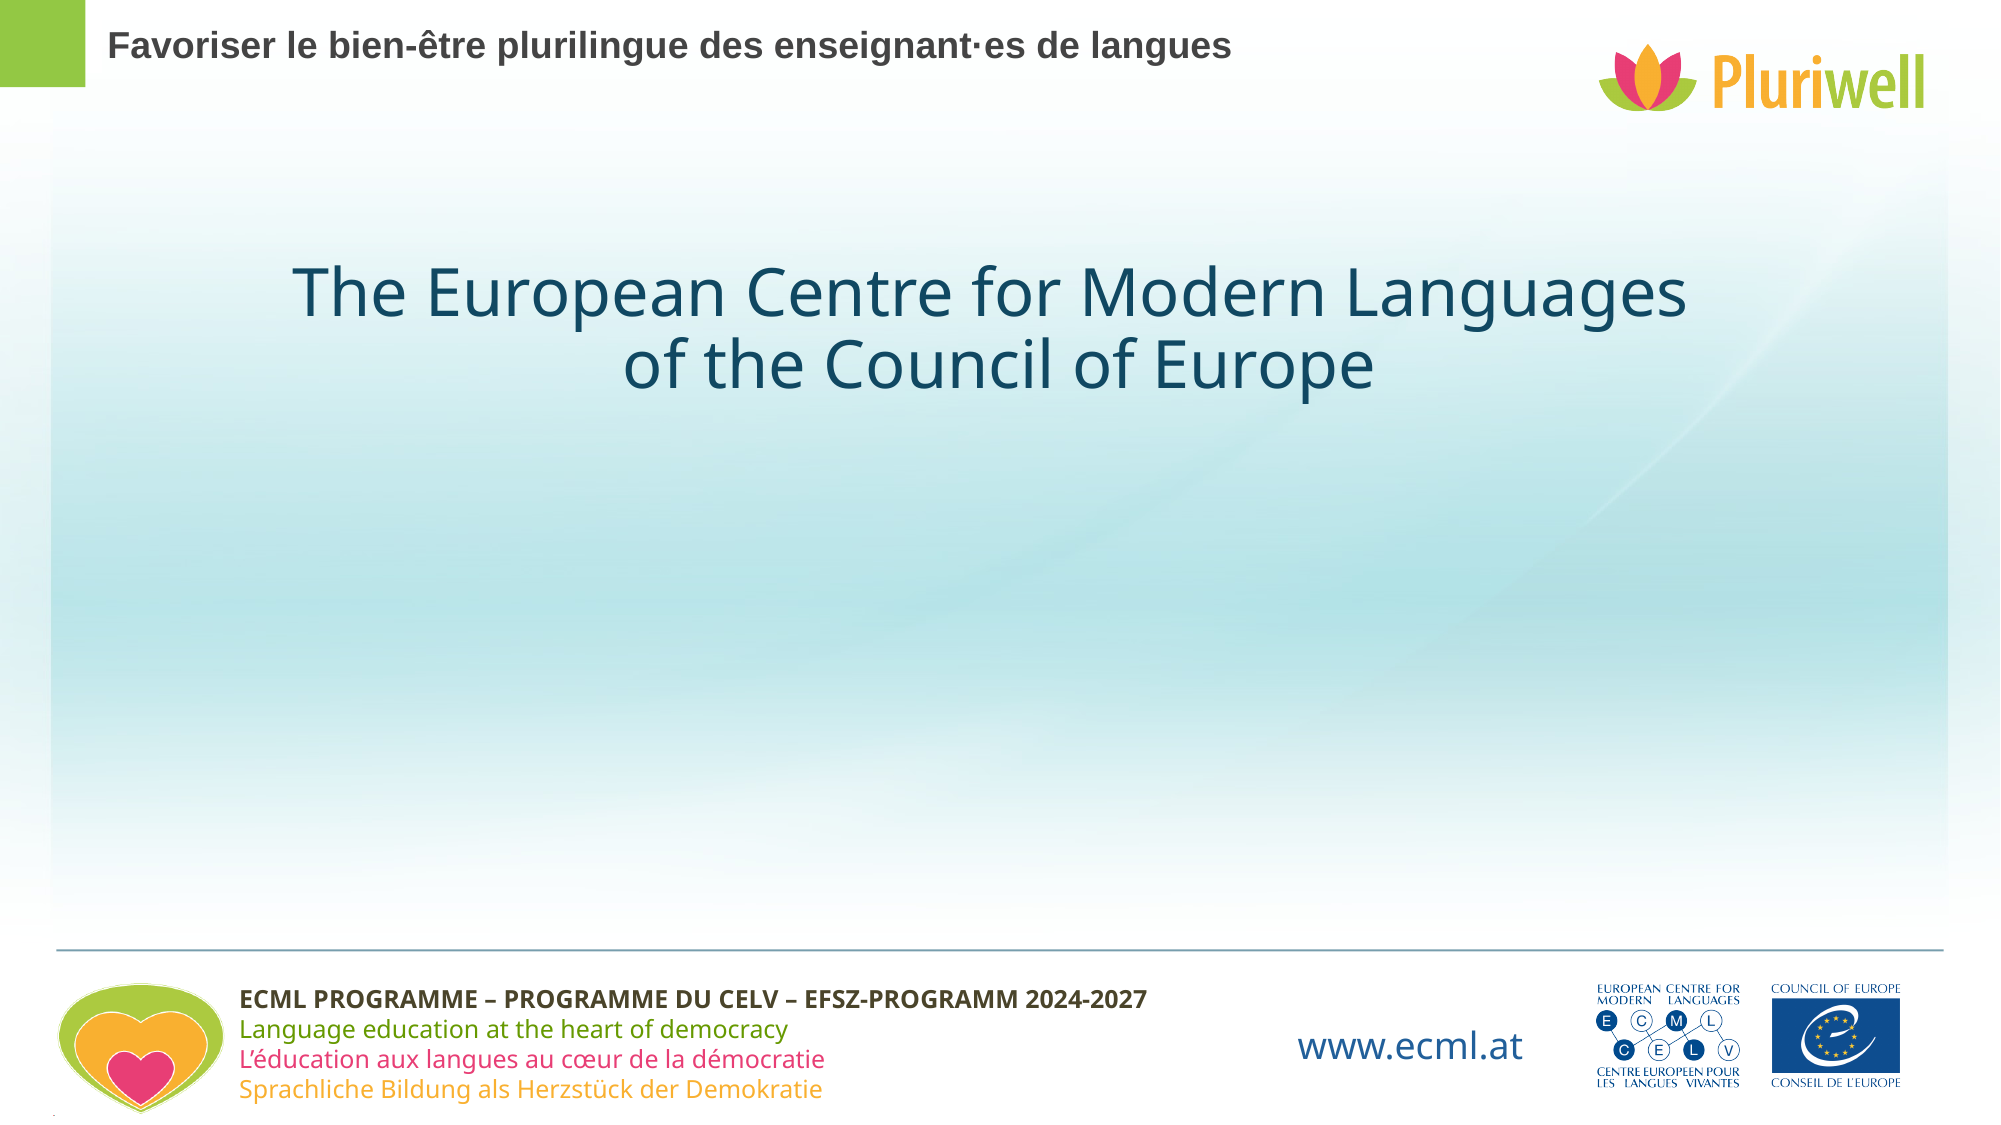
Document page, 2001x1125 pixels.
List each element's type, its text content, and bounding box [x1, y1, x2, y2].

title The European Centre for Modern Languages of the Council of Europe [249, 202, 1750, 411]
picture [0, 0, 2000, 1125]
